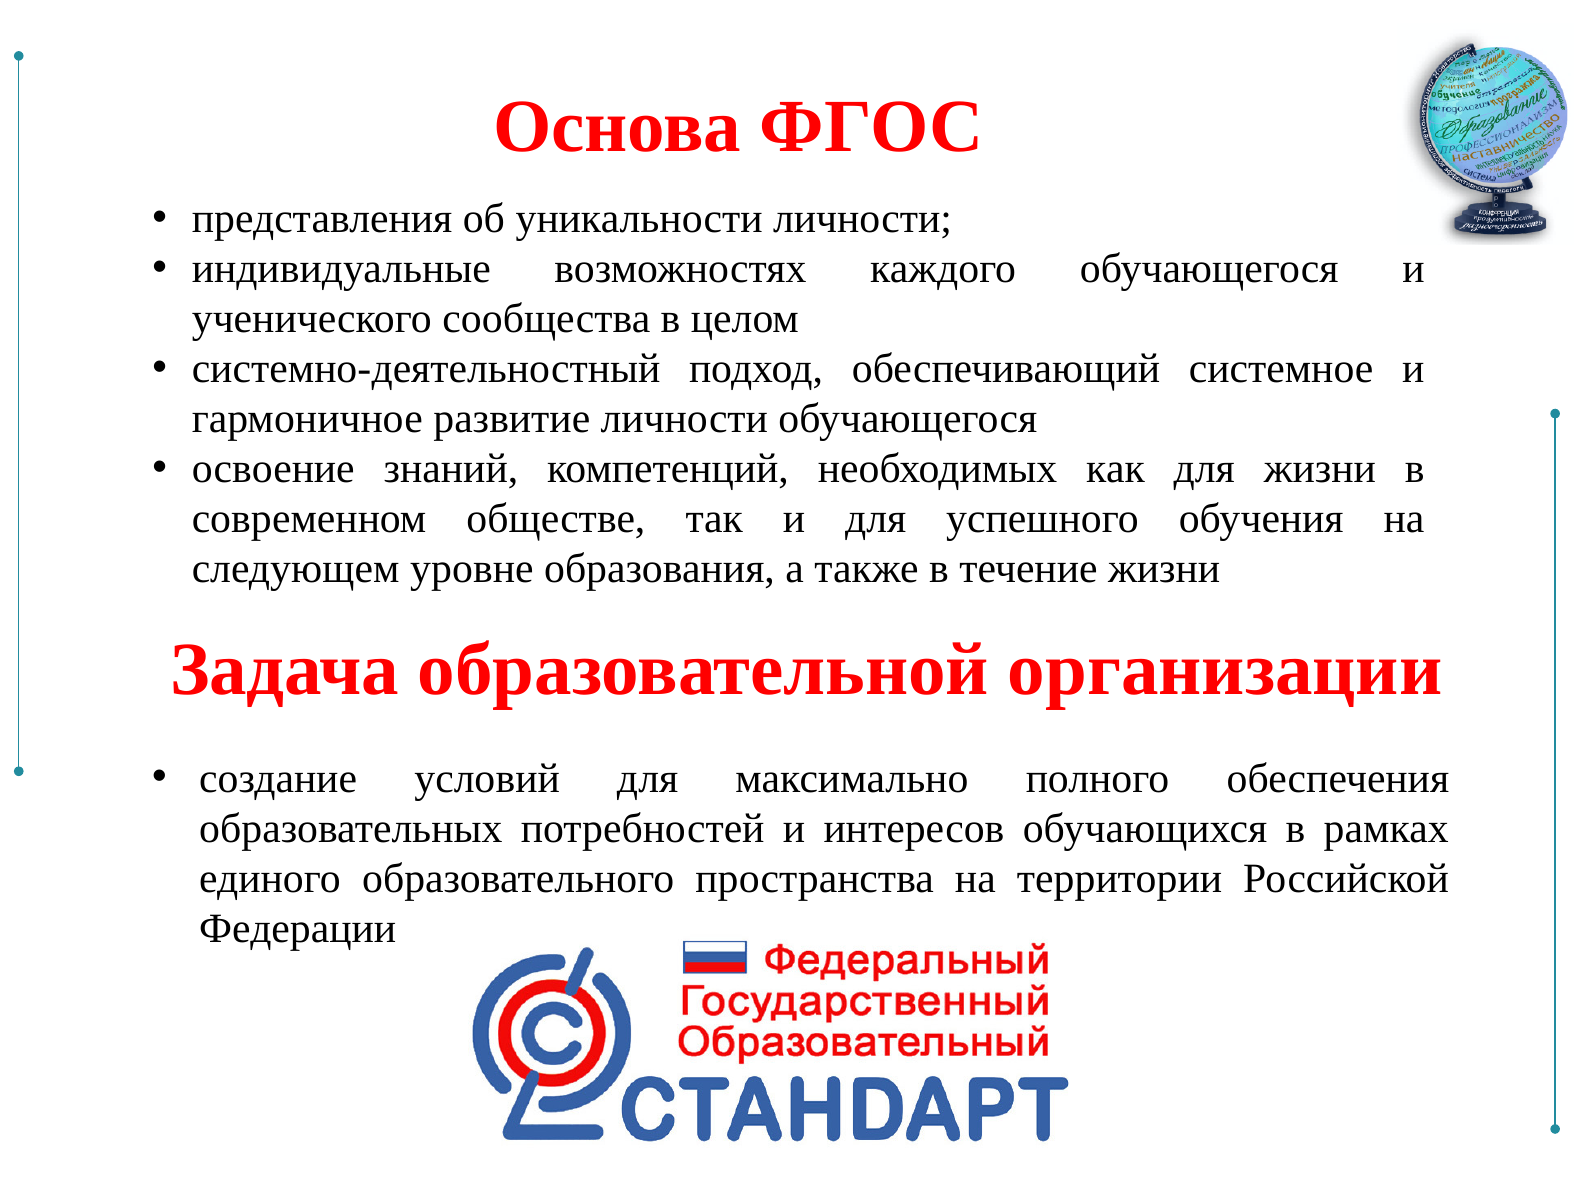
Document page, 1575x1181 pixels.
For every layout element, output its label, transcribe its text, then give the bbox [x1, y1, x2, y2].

picture [468, 906, 1069, 1175]
text_box создание условий для максимально полного обеспечения образовательных потребностей и интересов обучающихся в рамках единого образовательного пространства на территории Российской Федерации [137, 743, 1465, 959]
text_box Задача образовательной организации [123, 612, 1490, 717]
title Основа ФГОС [123, 52, 1355, 203]
list представления об уникальности личности; индивидуальные возможностях каждого обучающегося и ученического сообщества в целом системно-деятельностный подход, обеспечивающий системное и гармоничное развитие личности обучающегося освоение знаний, компетенций, необходимых как для жизни в современном обществе, так и для успешного обучения на следующем уровне образования, а также в течение жизни [137, 183, 1440, 612]
picture [1397, 23, 1574, 245]
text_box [14, 52, 23, 776]
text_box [1551, 409, 1559, 1133]
